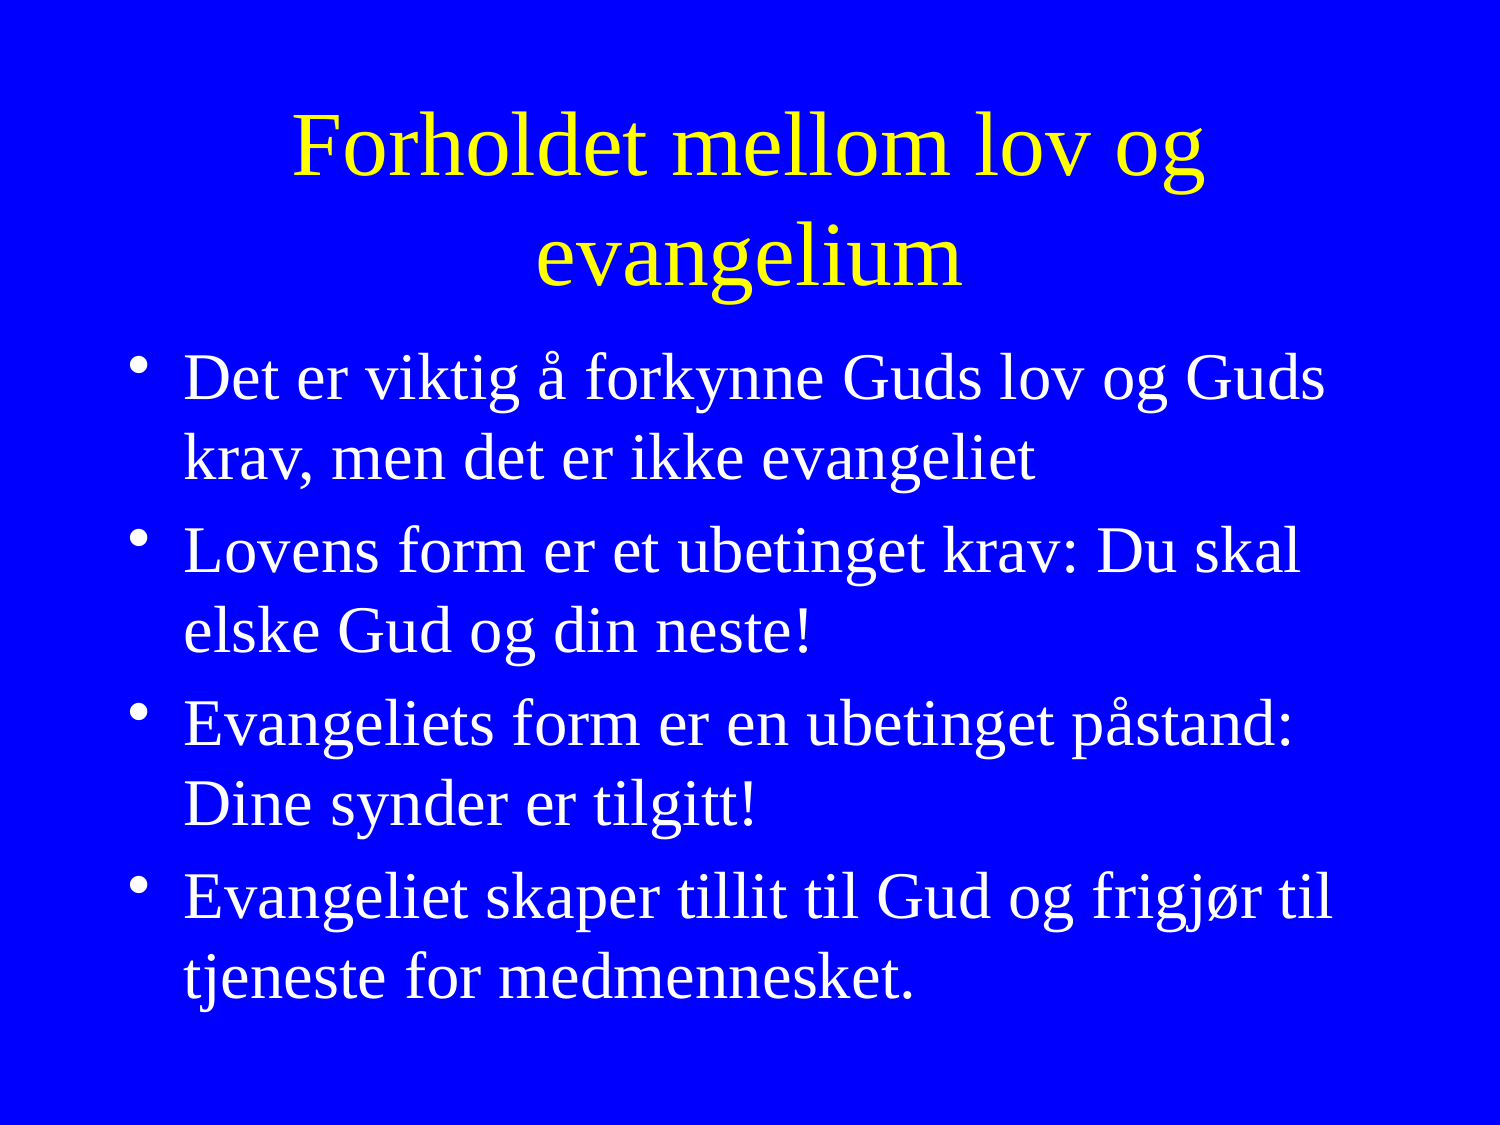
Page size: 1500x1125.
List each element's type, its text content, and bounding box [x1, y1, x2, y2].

list Det er viktig å forkynne Guds lov og Guds krav, men det er ikke evangeliet Lovens form er et ubetinget krav: Du skal elske Gud og din neste! Evangeliets form er en ubetinget påstand: Dine synder er tilgitt! Evangeliet skaper tillit til Gud og frigjør til tjeneste for medmennesket. [112, 324, 1388, 1000]
title Forholdet mellom lov og evangelium [112, 99, 1388, 288]
